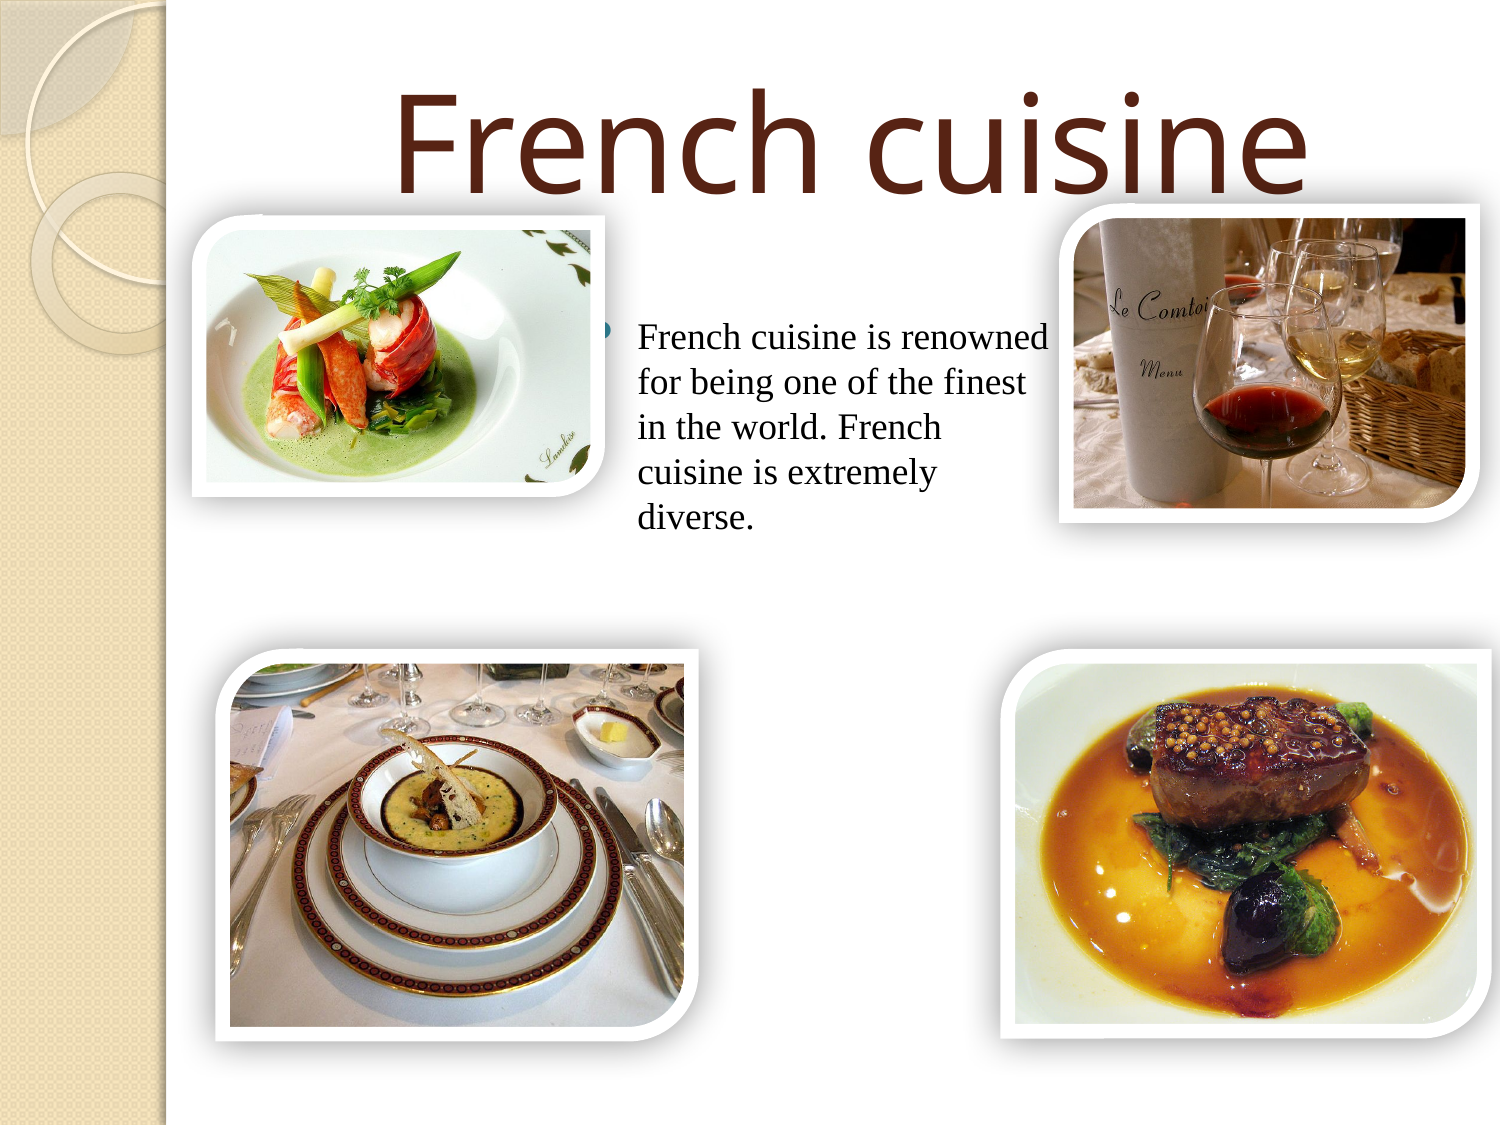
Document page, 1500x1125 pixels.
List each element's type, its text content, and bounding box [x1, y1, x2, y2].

picture [1007, 655, 1485, 1032]
picture [1066, 210, 1473, 516]
picture [198, 222, 598, 490]
picture [222, 655, 692, 1035]
list French cuisine is renowned for being one of the finest in the world. French cuisine is extremely diverse. [562, 304, 1067, 1067]
title French cuisine [235, 45, 1466, 233]
